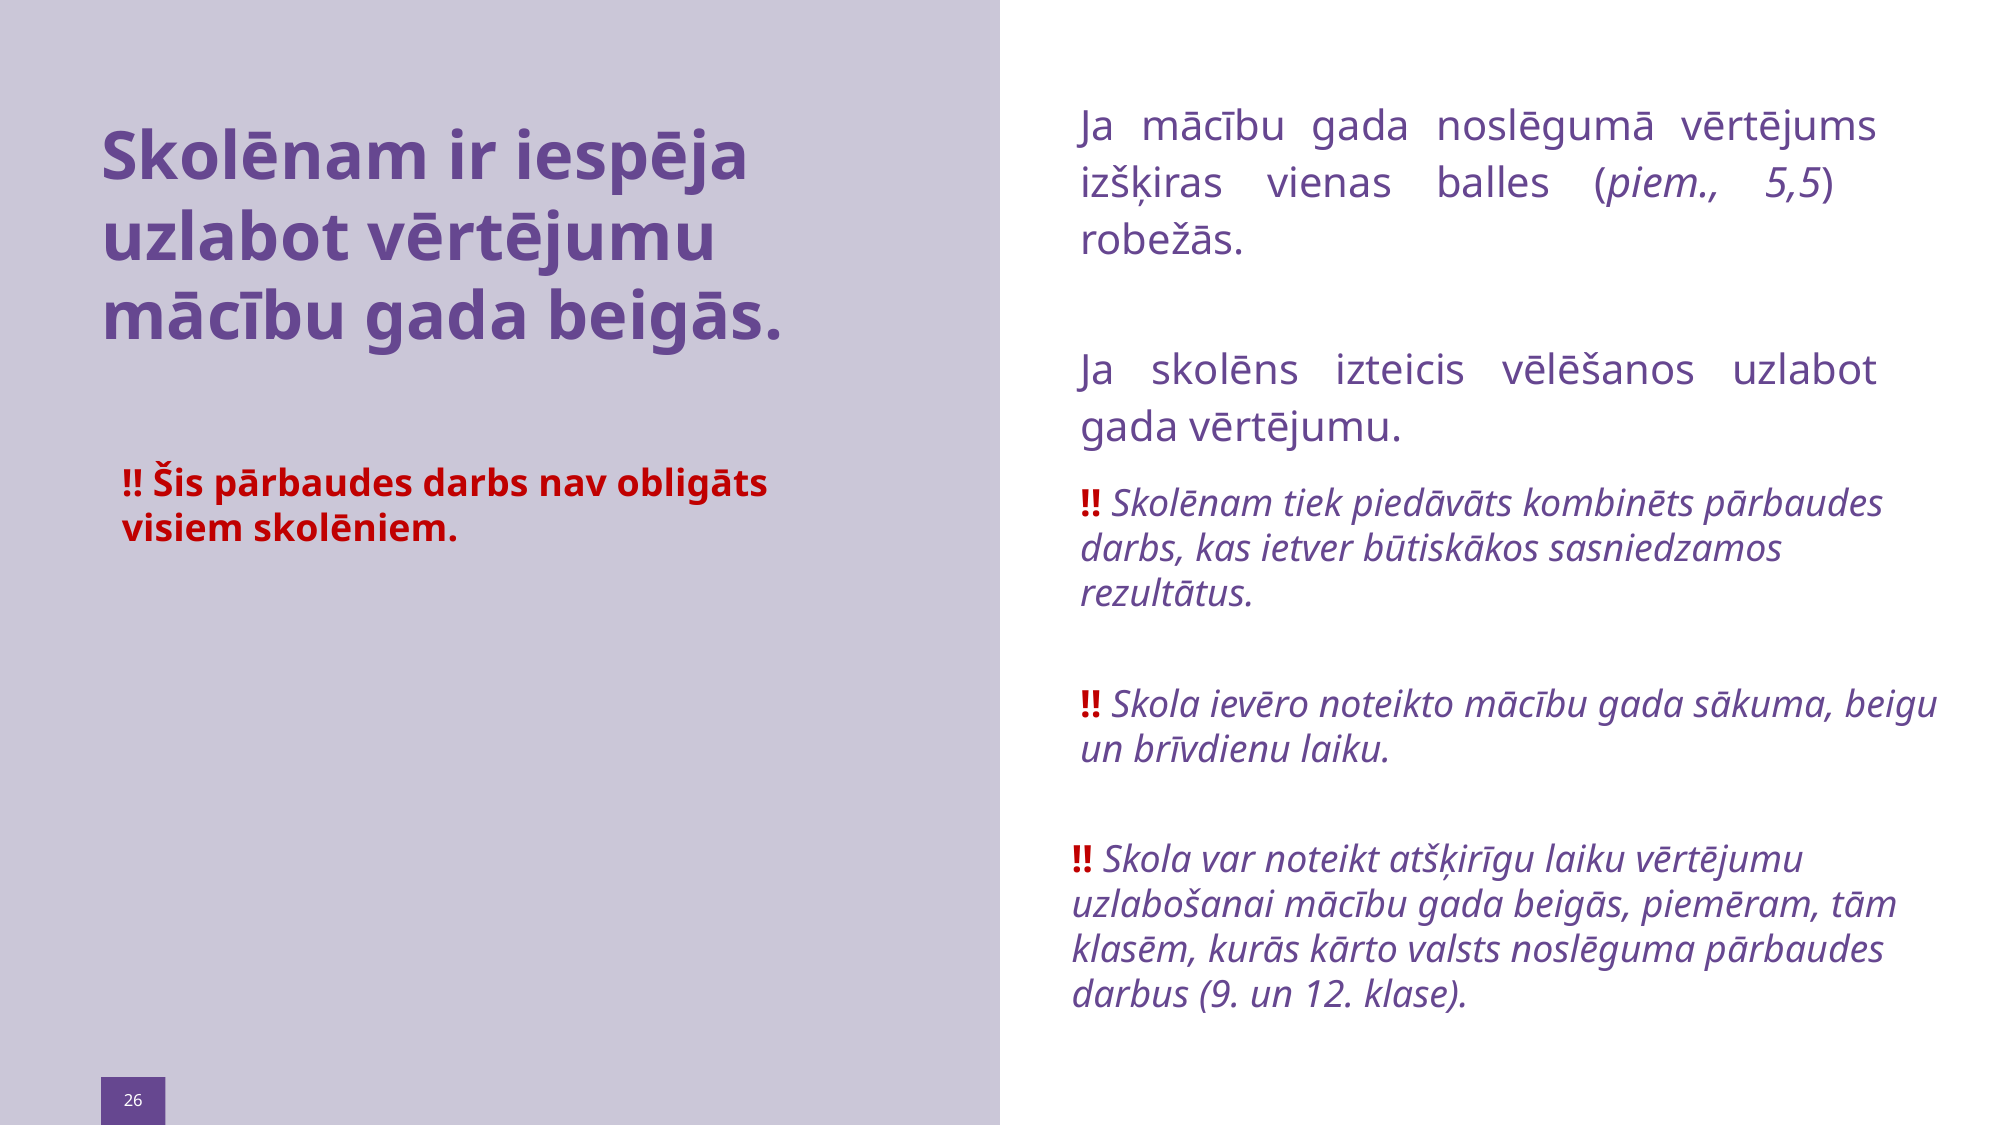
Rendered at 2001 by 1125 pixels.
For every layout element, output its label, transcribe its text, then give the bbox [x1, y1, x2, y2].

text_box !! Skola var noteikt atšķirīgu laiku vērtējumu uzlabošanai mācību gada beigās, piemēram, tām klasēm, kurās kārto valsts noslēguma pārbaudes darbus (9. un 12. klase). [1056, 827, 1953, 1023]
title Skolēnam ir iespēja uzlabot vērtējumu mācību gada beigās. [101, 105, 935, 358]
text_box !! Skolēnam tiek piedāvāts kombinēts pārbaudes darbs, kas ietver būtiskākos sasniedzamos rezultātus. [1065, 471, 1961, 622]
text_box !! Šis pārbaudes darbs nav obligāts visiem skolēniem. [106, 451, 826, 557]
list [1056, 45, 1951, 827]
text_box !! Skola ievēro noteikto mācību gada sākuma, beigu un brīvdienu laiku. [1065, 672, 1961, 778]
table_header Ja mācību gada noslēgumā vērtējums izšķiras vienas balles (piem., 5,5) robežās. Ja skolēns izteicis vēlēšanos uzlabot gada vērtējumu. [1065, 61, 1893, 471]
slide_number 26 [101, 1077, 166, 1125]
